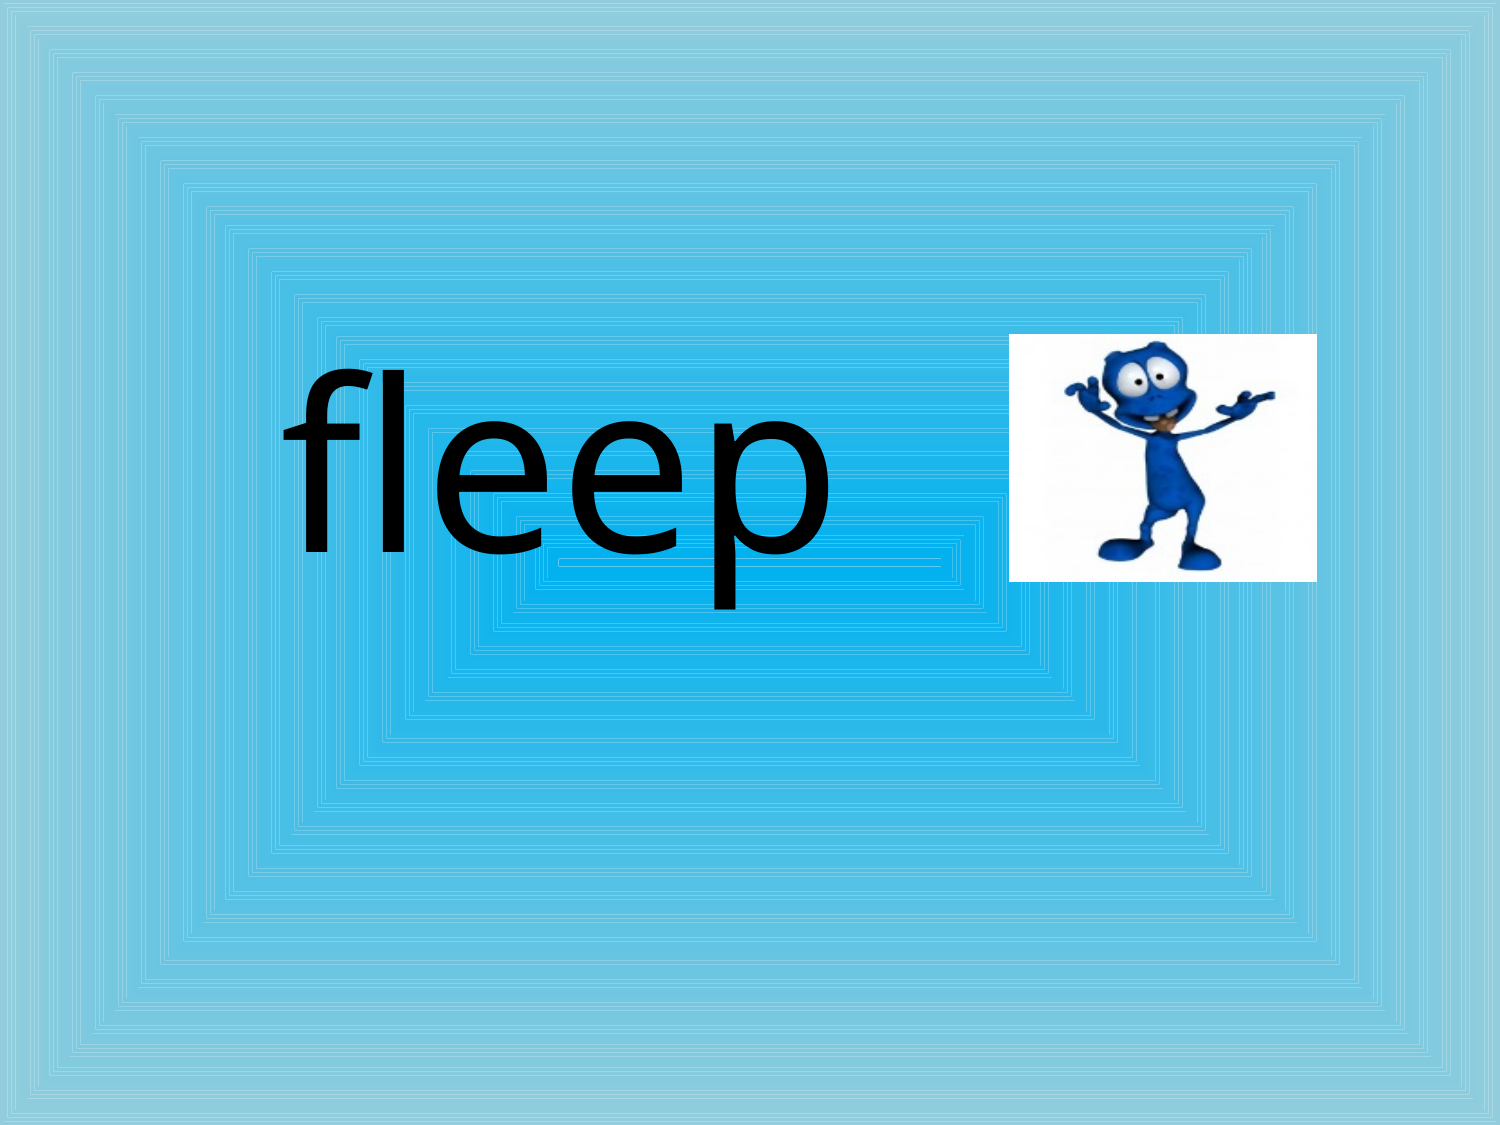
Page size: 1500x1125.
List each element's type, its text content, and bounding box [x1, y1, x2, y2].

picture [1009, 334, 1318, 582]
text_box fleep [265, 305, 1022, 608]
